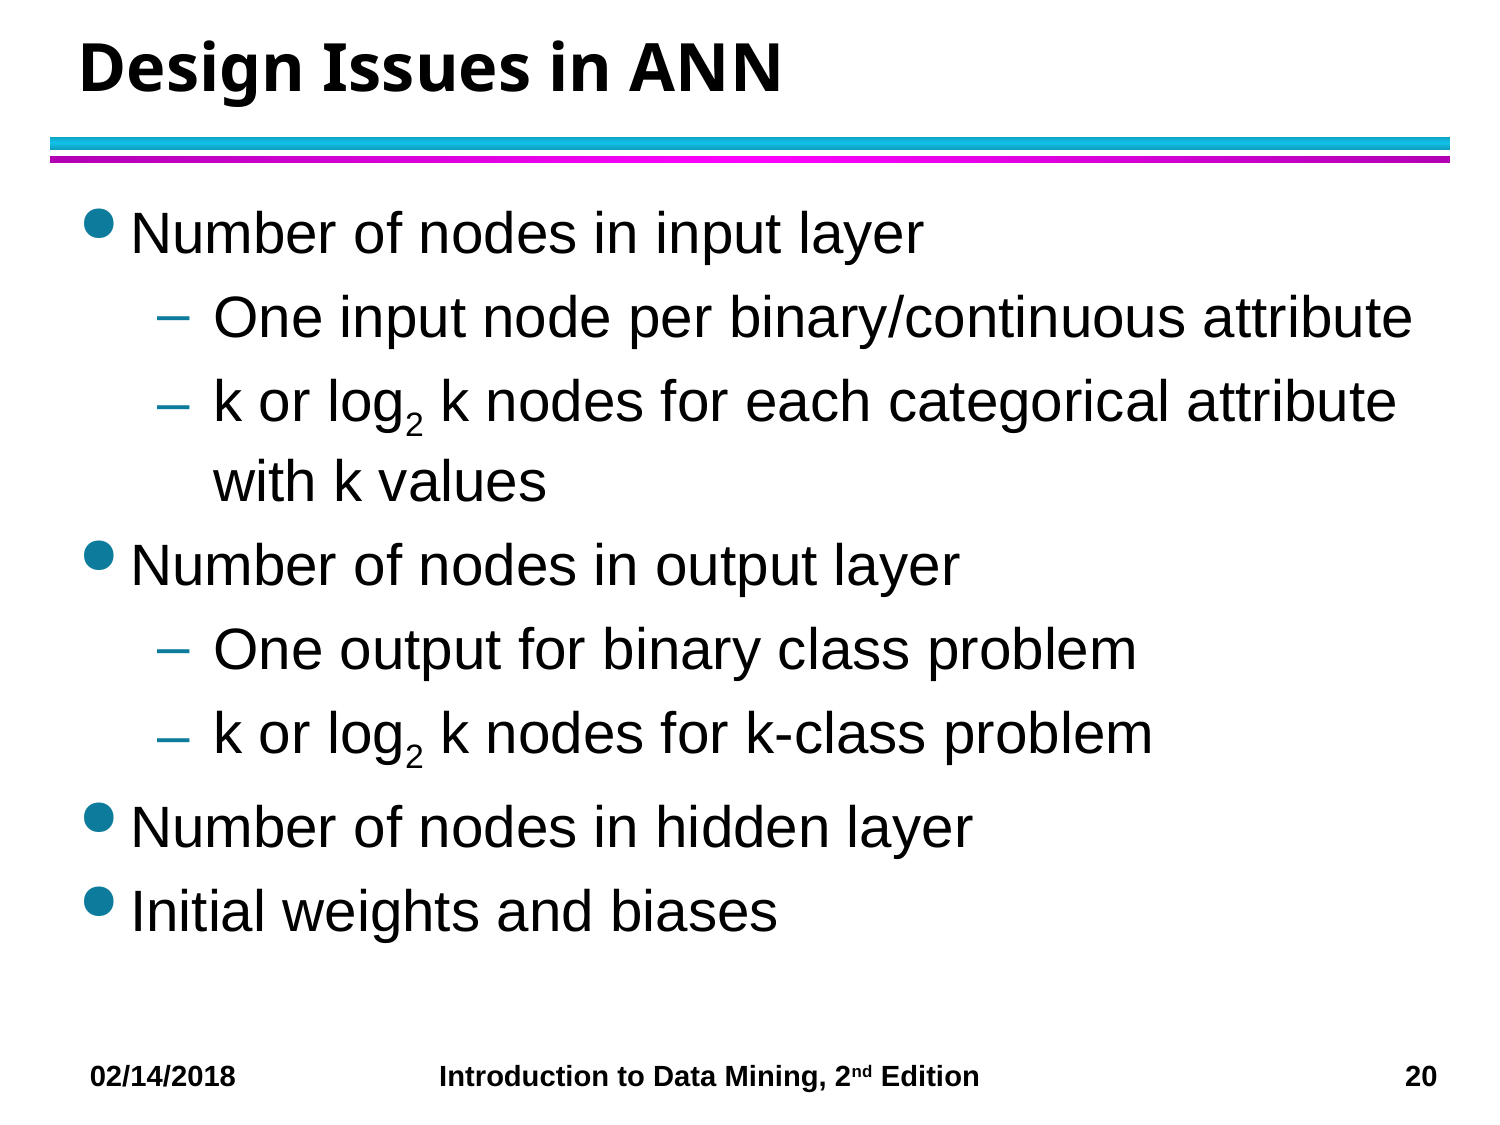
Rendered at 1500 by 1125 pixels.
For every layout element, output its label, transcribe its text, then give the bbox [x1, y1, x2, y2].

title Design Issues in ANN [62, 24, 1421, 113]
list Number of nodes in input layer One input node per binary/continuous attribute k or log2 k nodes for each categorical attribute with k values Number of nodes in output layer One output for binary class problem k or log2 k nodes for k-class problem Number of nodes in hidden layer Initial weights and biases [67, 187, 1432, 1038]
